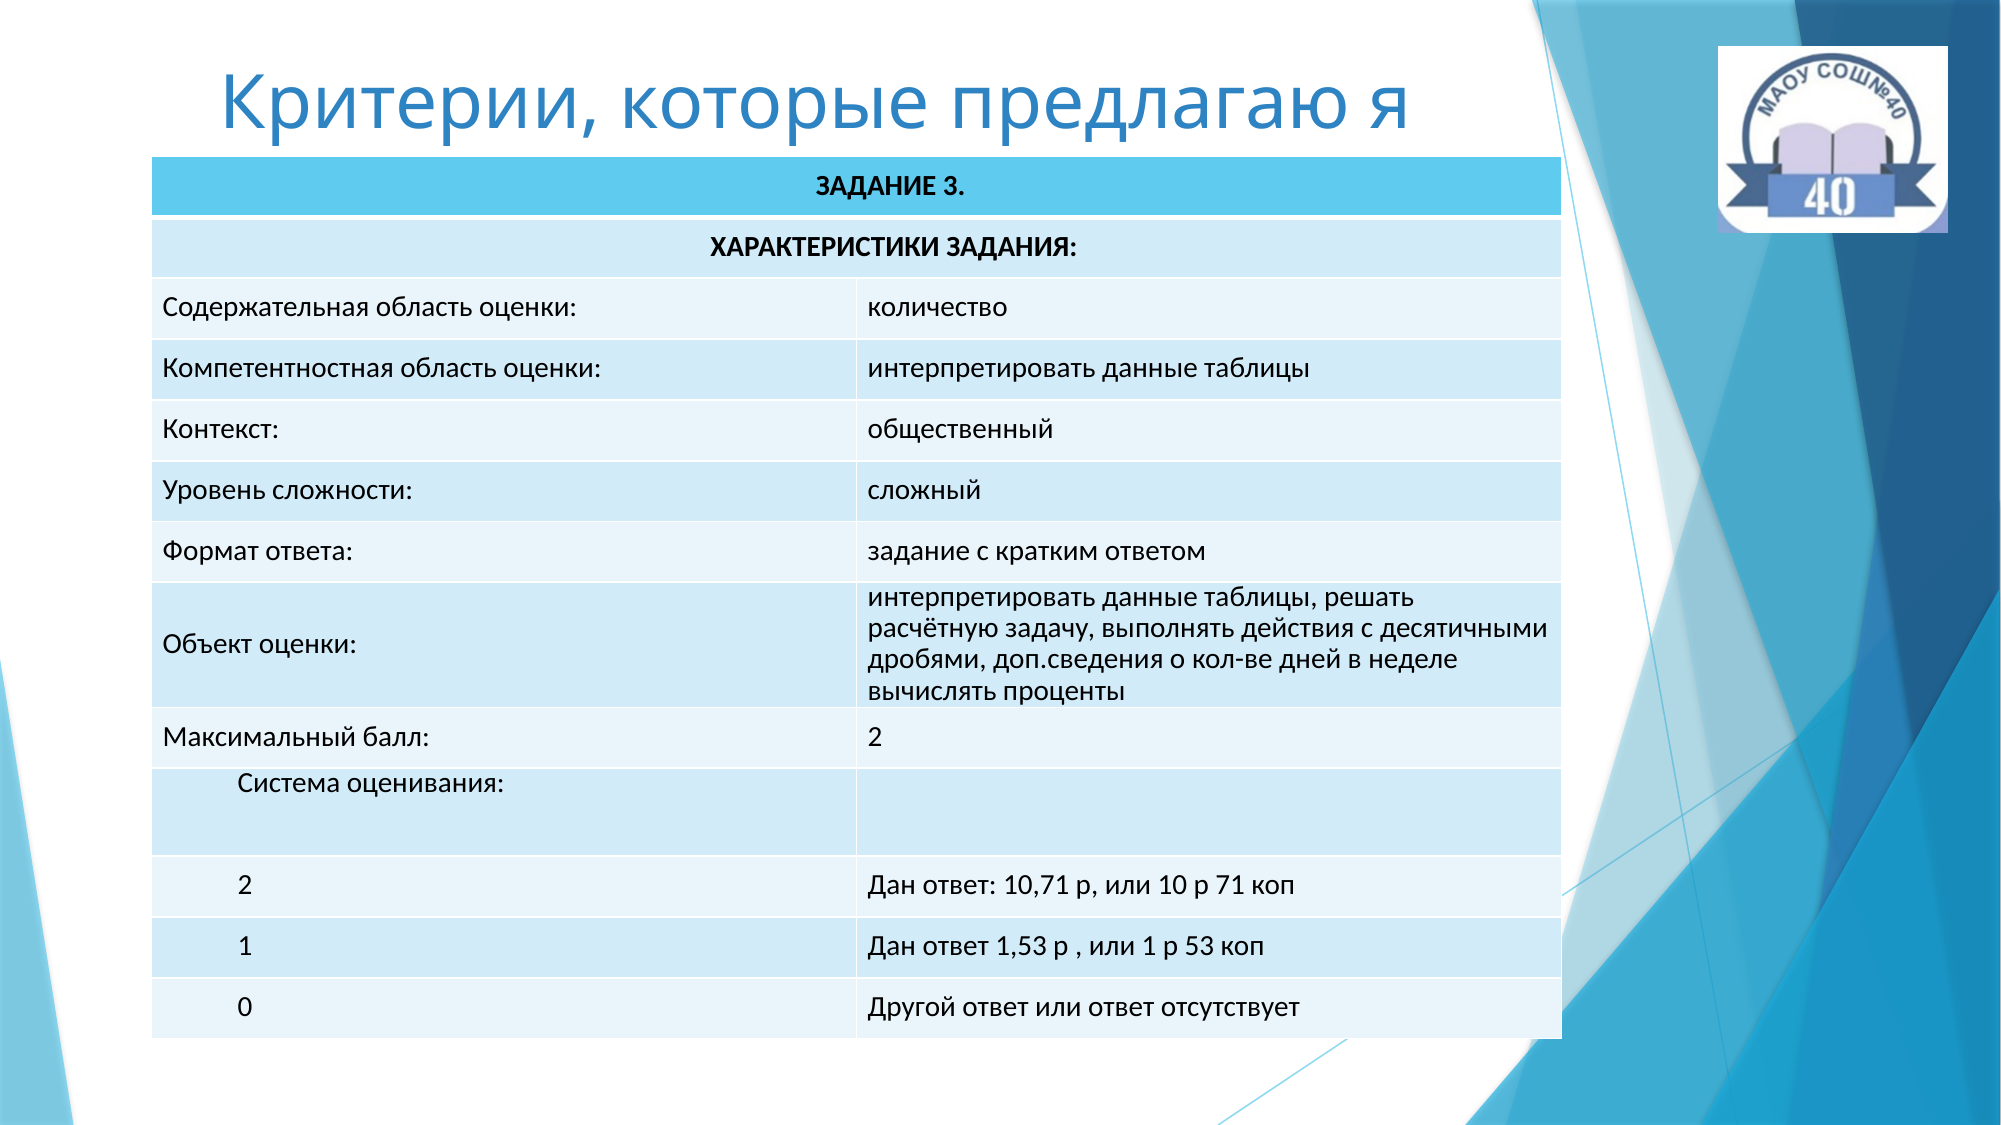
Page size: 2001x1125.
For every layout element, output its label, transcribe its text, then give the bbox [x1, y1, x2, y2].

table_cell Другой ответ или ответ отсутствует [857, 979, 1561, 1038]
table_cell количество [857, 279, 1561, 338]
table_cell Компетентностная область оценки: [152, 340, 856, 399]
table_cell интерпретировать данные таблицы [857, 340, 1561, 399]
table_cell сложный [857, 462, 1561, 521]
table_cell Объект оценки: [152, 583, 856, 707]
table_cell Система оценивания: [152, 769, 856, 855]
title Критерии, которые предлагаю я [111, 46, 1522, 263]
table_cell общественный [857, 401, 1561, 460]
table_cell интерпретировать данные таблицы, решать расчётную задачу, выполнять действия с десятичными дробями, доп.сведения о кол-ве дней в неделе вычислять проценты [857, 583, 1561, 707]
picture [1717, 45, 1948, 233]
table_cell задание с кратким ответом [857, 522, 1561, 581]
table_cell 2 [857, 708, 1561, 767]
table_header ЗАДАНИЕ 3. [152, 157, 1561, 215]
table_cell [857, 769, 1561, 855]
table_cell Максимальный балл: [152, 708, 856, 767]
table_cell Формат ответа: [152, 522, 856, 581]
table_cell Дан ответ 1,53 р , или 1 р 53 коп [857, 918, 1561, 977]
table_cell Содержательная область оценки: [152, 279, 856, 338]
table_cell Уровень сложности: [152, 462, 856, 521]
table_cell Дан ответ: 10,71 р, или 10 р 71 коп [857, 857, 1561, 916]
table_cell 2 [152, 857, 856, 916]
table_cell ХАРАКТЕРИСТИКИ ЗАДАНИЯ: [152, 220, 1561, 277]
table_cell 0 [152, 979, 856, 1038]
table_cell 1 [152, 918, 856, 977]
table_cell Контекст: [152, 401, 856, 460]
